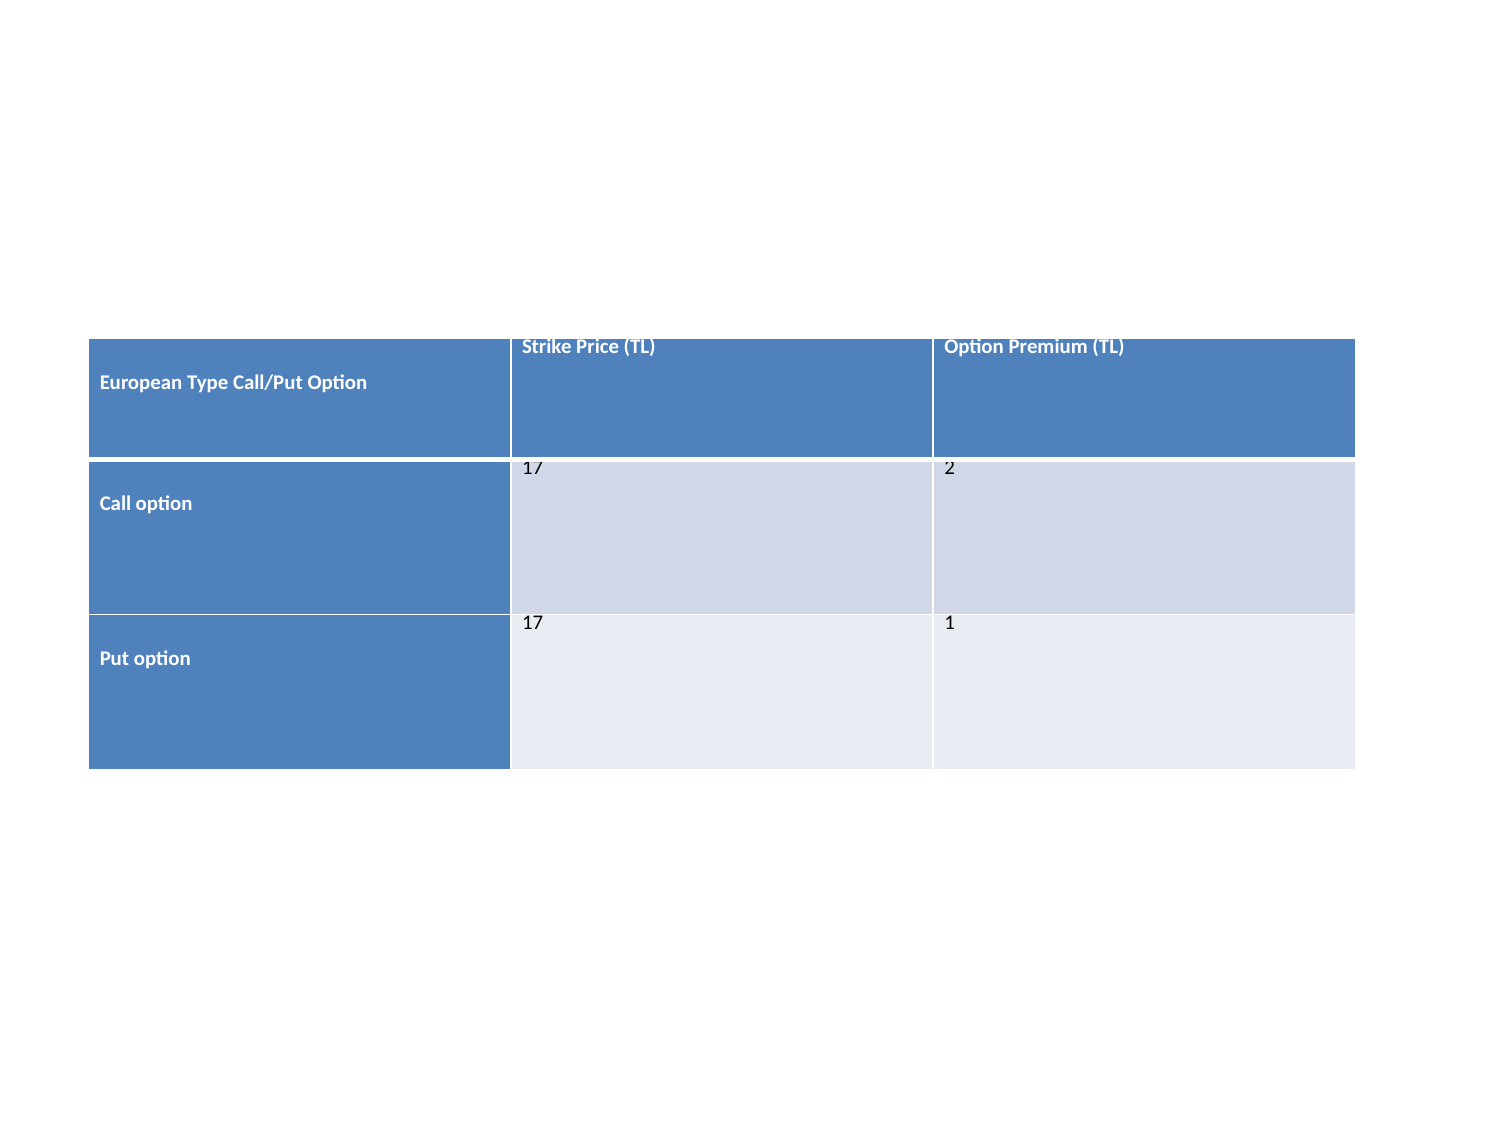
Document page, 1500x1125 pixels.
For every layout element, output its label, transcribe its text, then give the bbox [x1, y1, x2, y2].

table_header European Type Call/Put Option [89, 339, 510, 457]
table_cell 2 [934, 462, 1355, 614]
table_cell 17 [512, 462, 932, 614]
table_cell 17 [512, 615, 932, 769]
table_cell Put option [89, 615, 510, 769]
table_cell 1 [934, 615, 1355, 769]
table_header Option Premium (TL) [934, 339, 1355, 457]
table_cell Call option [89, 462, 510, 614]
table_header Strike Price (TL) [512, 339, 932, 457]
